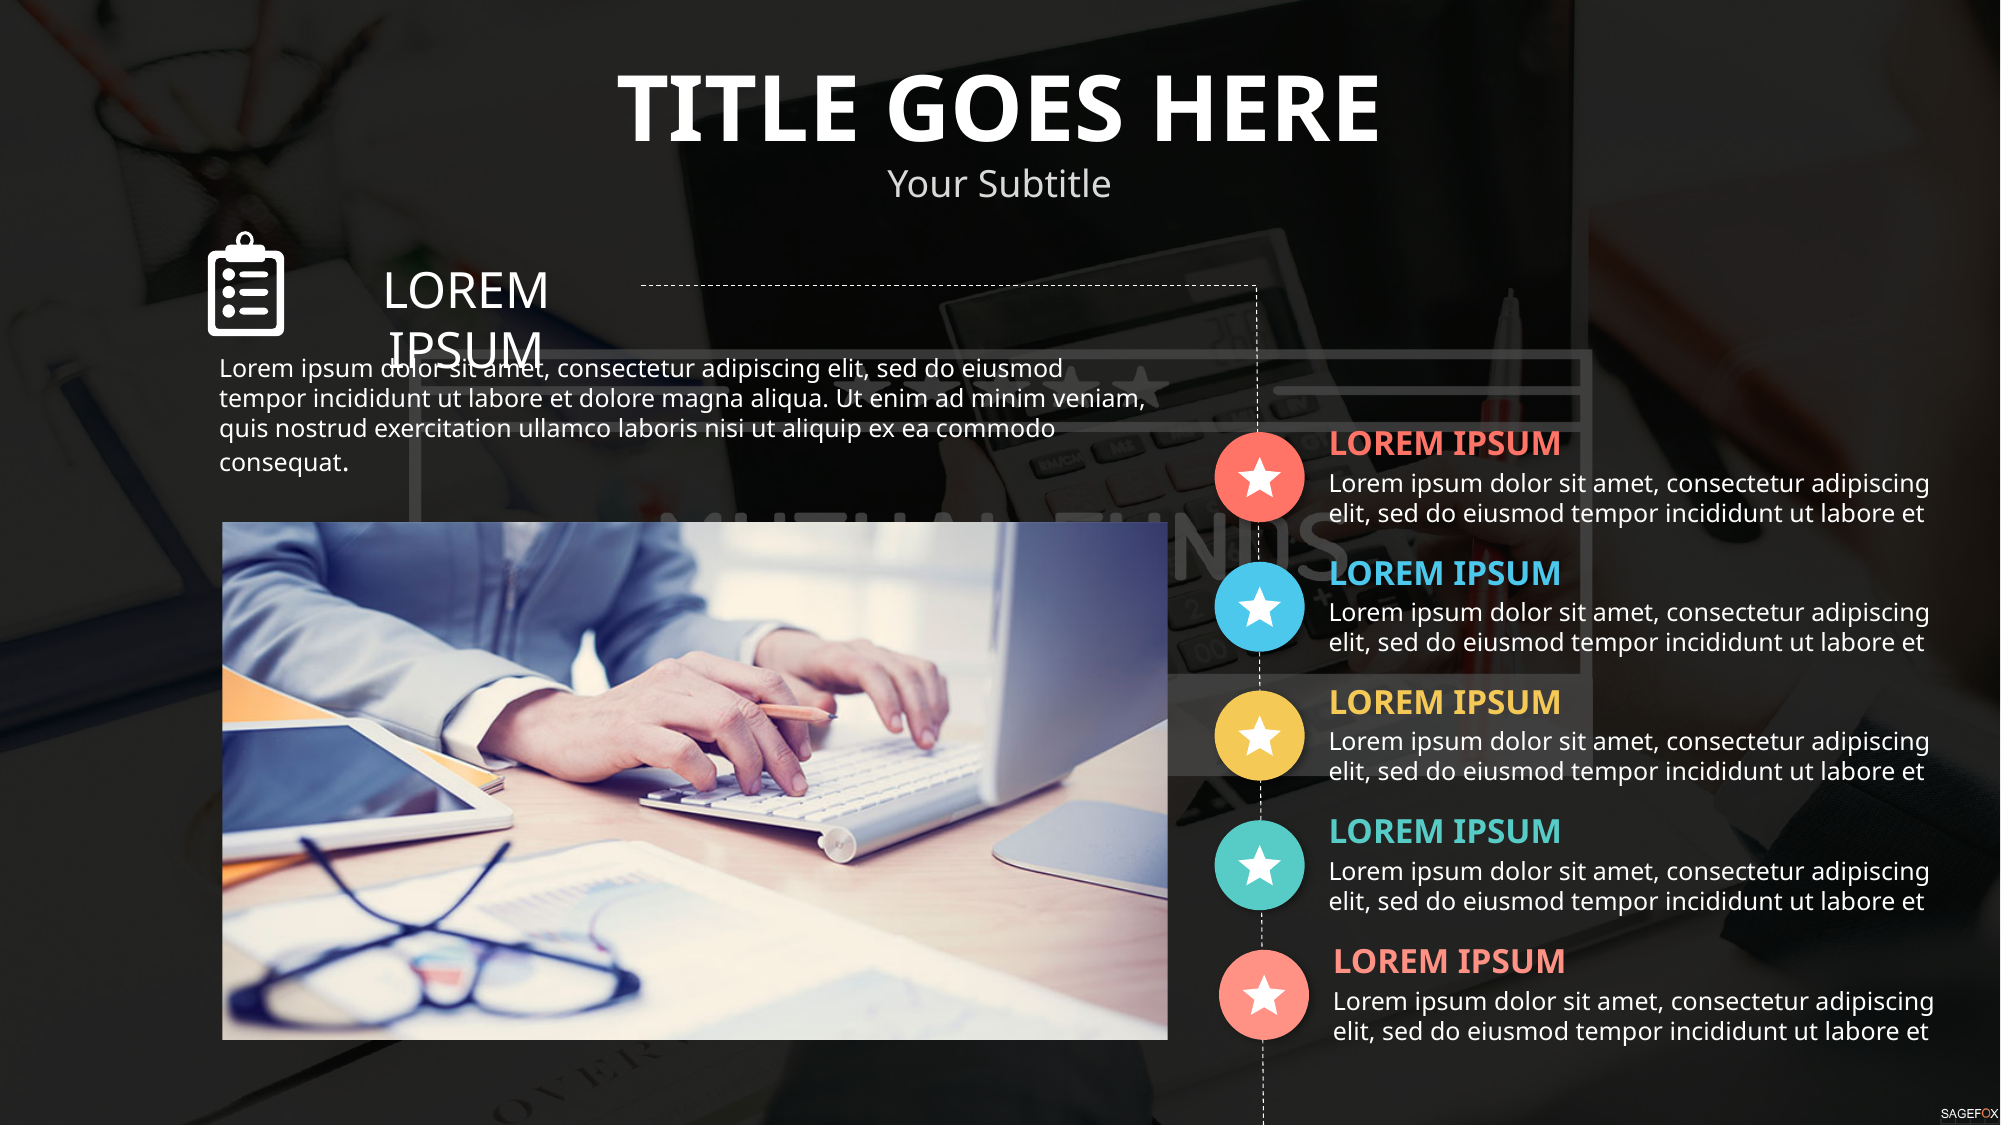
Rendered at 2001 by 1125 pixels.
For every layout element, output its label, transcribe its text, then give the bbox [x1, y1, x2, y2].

text_box LOREM IPSUM Lorem ipsum dolor sit amet, consectetur adipiscing elit, sed do eiusmod tempor incididunt ut labore et [1318, 805, 1953, 921]
text_box LOREM IPSUM Lorem ipsum dolor sit amet, consectetur adipiscing elit, sed do eiusmod tempor incididunt ut labore et [1318, 417, 1953, 533]
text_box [1256, 911, 1264, 949]
text_box LOREM IPSUM [292, 250, 642, 344]
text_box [1256, 781, 1264, 820]
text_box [1256, 523, 1264, 561]
text_box LOREM IPSUM Lorem ipsum dolor sit amet, consectetur adipiscing elit, sed do eiusmod tempor incididunt ut labore et [1322, 935, 1958, 1050]
text_box LOREM IPSUM Lorem ipsum dolor sit amet, consectetur adipiscing elit, sed do eiusmod tempor incididunt ut labore et [1318, 546, 1953, 662]
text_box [1214, 432, 1305, 523]
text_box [1256, 652, 1264, 690]
text_box LOREM IPSUM Lorem ipsum dolor sit amet, consectetur adipiscing elit, sed do eiusmod tempor incididunt ut labore et [1318, 675, 1953, 791]
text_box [207, 231, 285, 337]
text_box [221, 521, 1169, 1041]
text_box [1256, 1040, 1264, 1125]
text_box TITLE GOES HERE Your Subtitle [548, 42, 1452, 212]
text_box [1214, 690, 1305, 781]
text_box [1256, 287, 1264, 432]
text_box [1218, 949, 1309, 1040]
text_box Lorem ipsum dolor sit amet, consectetur adipiscing elit, sed do eiusmod tempor incididunt ut labore et dolore magna aliqua. Ut enim ad minim veniam, quis nostrud exercitation ullamco laboris nisi ut aliquip ex ea commodo consequat. [204, 344, 1168, 485]
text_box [1214, 820, 1305, 911]
picture [0, 0, 2001, 1125]
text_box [1214, 561, 1305, 652]
